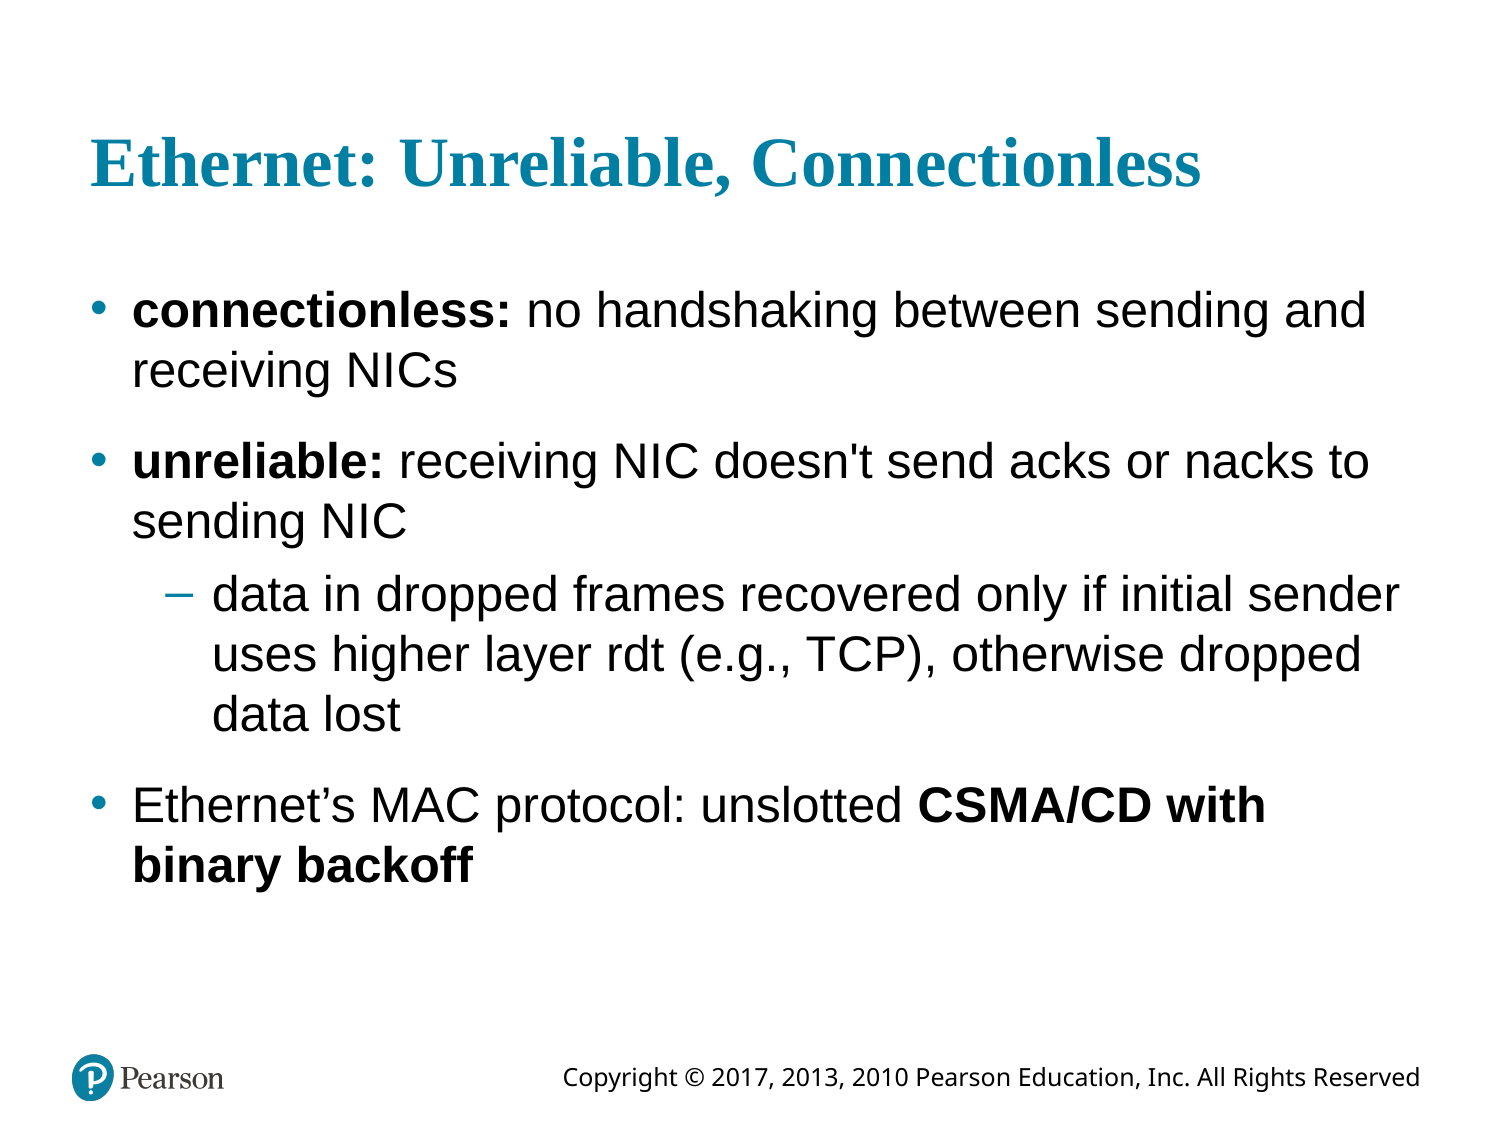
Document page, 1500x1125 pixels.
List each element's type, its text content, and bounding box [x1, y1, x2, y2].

title Ethernet: Unreliable, Connectionless [75, 35, 1425, 216]
picture [80, 1063, 106, 1088]
picture [72, 1054, 88, 1070]
picture [72, 1087, 83, 1101]
picture [98, 1054, 224, 1101]
list connectionless: no handshaking between sending and receiving N I C s unreliable: receiving N I C doesn't send acks or nacks to sending N I C data in dropped frames recovered only if initial sender uses higher layer rdt (e.g., T C P), otherwise dropped data lost Ethernet’s MAC protocol: unslotted C S M A/C D with binary backoff [75, 262, 1425, 1005]
